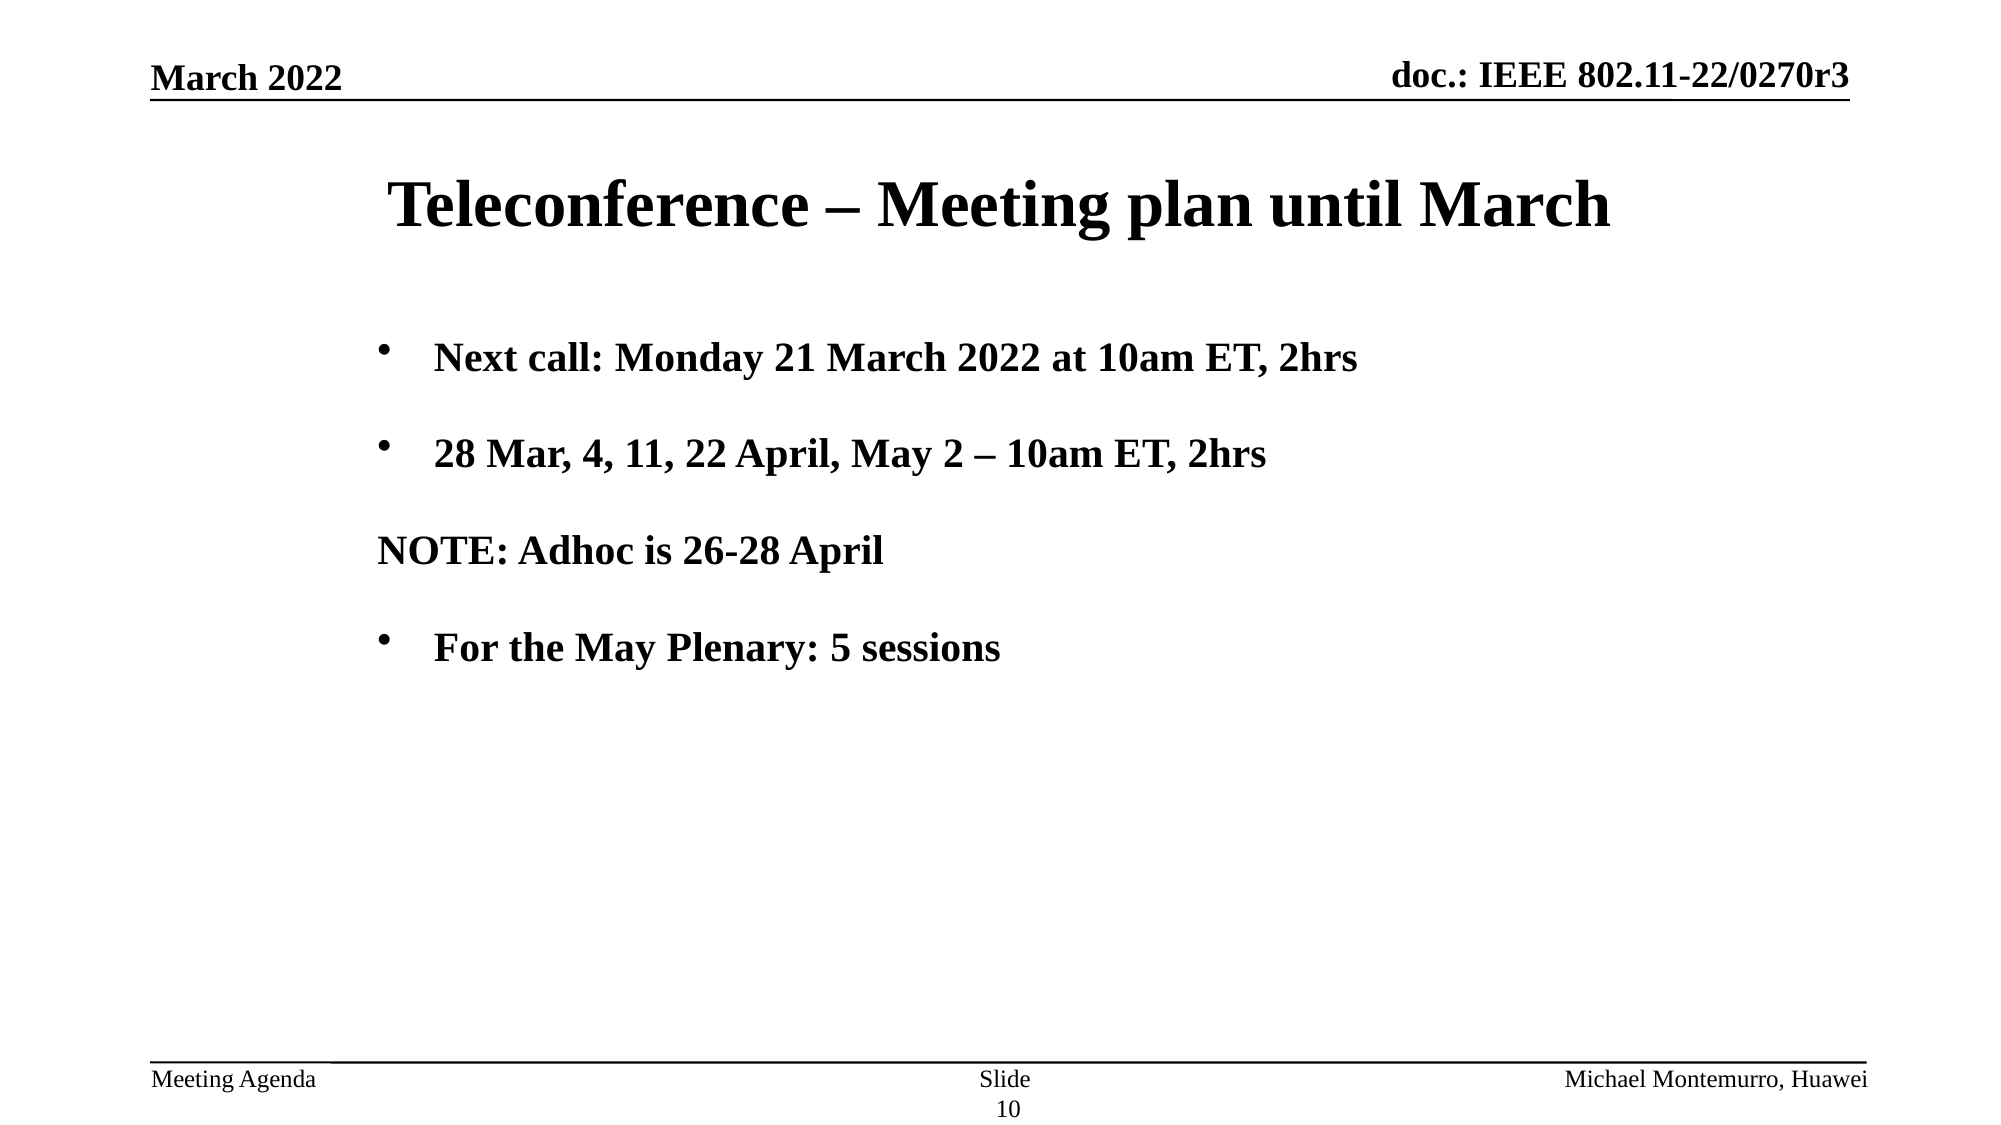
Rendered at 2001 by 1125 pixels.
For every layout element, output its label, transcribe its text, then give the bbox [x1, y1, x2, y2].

title Teleconference – Meeting plan until March [150, 112, 1850, 288]
list Next call: Monday 21 March 2022 at 10am ET, 2hrs 28 Mar, 4, 11, 22 April, May 2 – 10am ET, 2hrs NOTE: Adhoc is 26-28 April For the May Plenary: 5 sessions [362, 331, 1638, 1007]
footer Michael Montemurro, Huawei [1266, 1061, 1869, 1093]
slide_number Slide 10 [972, 1061, 1045, 1093]
